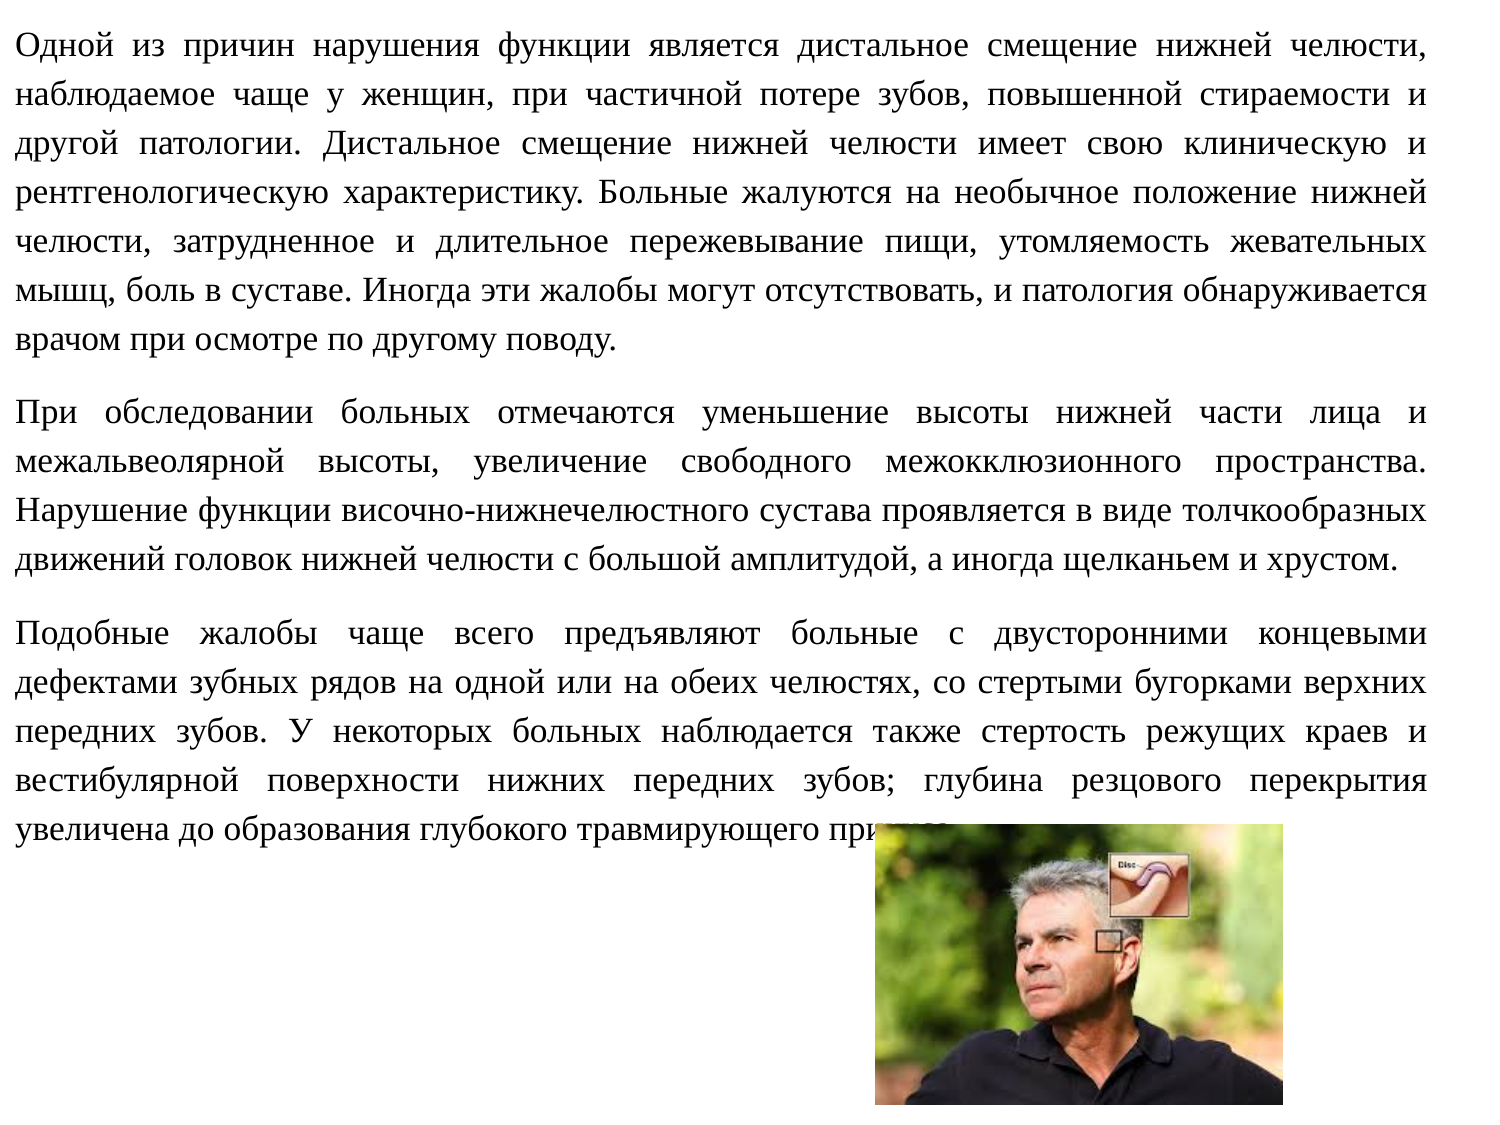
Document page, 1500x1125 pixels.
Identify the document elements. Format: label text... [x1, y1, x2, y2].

text_box Одной из причин нарушения функции является дистальное смещение нижней челюсти, наблюдаемое чаще у женщин, при частичной потере зубов, повышенной стираемости и другой патологии. Дистальное смещение нижней челюсти имеет свою клиническую и рентгенологическую характеристику. Больные жалуются на необычное положение нижней челюсти, затрудненное и длительное пережевывание пищи, утомляемость жевательных мышц, боль в суставе. Иногда эти жалобы могут отсутствовать, и патология обнаруживается врачом при осмотре по другому поводу. При обследовании больных отмечаются уменьшение высоты нижней части лица и межальвеолярной высоты, увеличение свободного межокклюзионного пространства. Нарушение функции височно-нижнечелюстного сустава проявляется в виде толчкообразных движений головок нижней челюсти с большой амплитудой, а иногда щелканьем и хрустом. Подобные жалобы чаще всего предъявляют больные с двусторонними концевыми дефектами зубных рядов на одной или на обеих челюстях, со стертыми бугорками верхних передних зубов. У некоторых больных наблюдается также стертость режущих краев и вестибулярной поверхности нижних передних зубов; глубина резцового перекрытия увеличена до образования глубокого травмирующего прикуса. [0, 0, 1443, 1105]
picture [874, 824, 1283, 1105]
